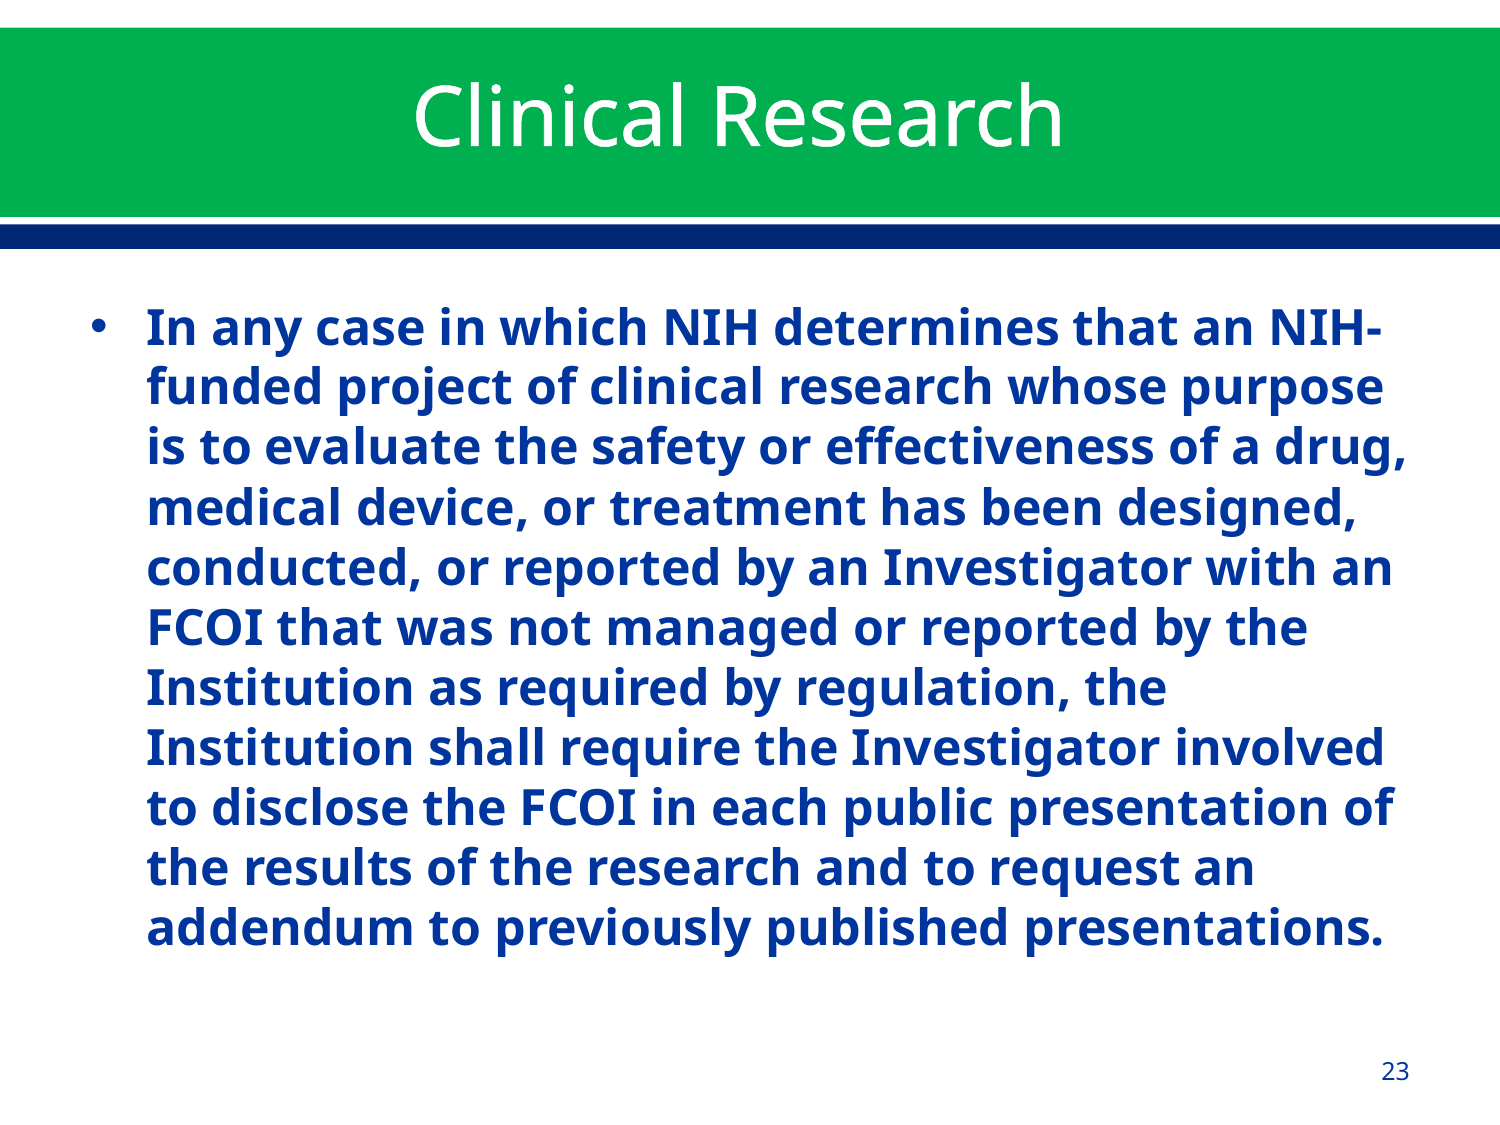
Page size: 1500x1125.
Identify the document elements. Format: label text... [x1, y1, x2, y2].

slide_number 23 [1074, 1042, 1425, 1103]
list In any case in which NIH determines that an NIH-funded project of clinical research whose purpose is to evaluate the safety or effectiveness of a drug, medical device, or treatment has been designed, conducted, or reported by an Investigator with an FCOI that was not managed or reported by the Institution as required by regulation, the Institution shall require the Investigator involved to disclose the FCOI in each public presentation of the results of the research and to request an addendum to previously published presentations. [75, 287, 1425, 1069]
title Clinical Research [75, 50, 1425, 175]
